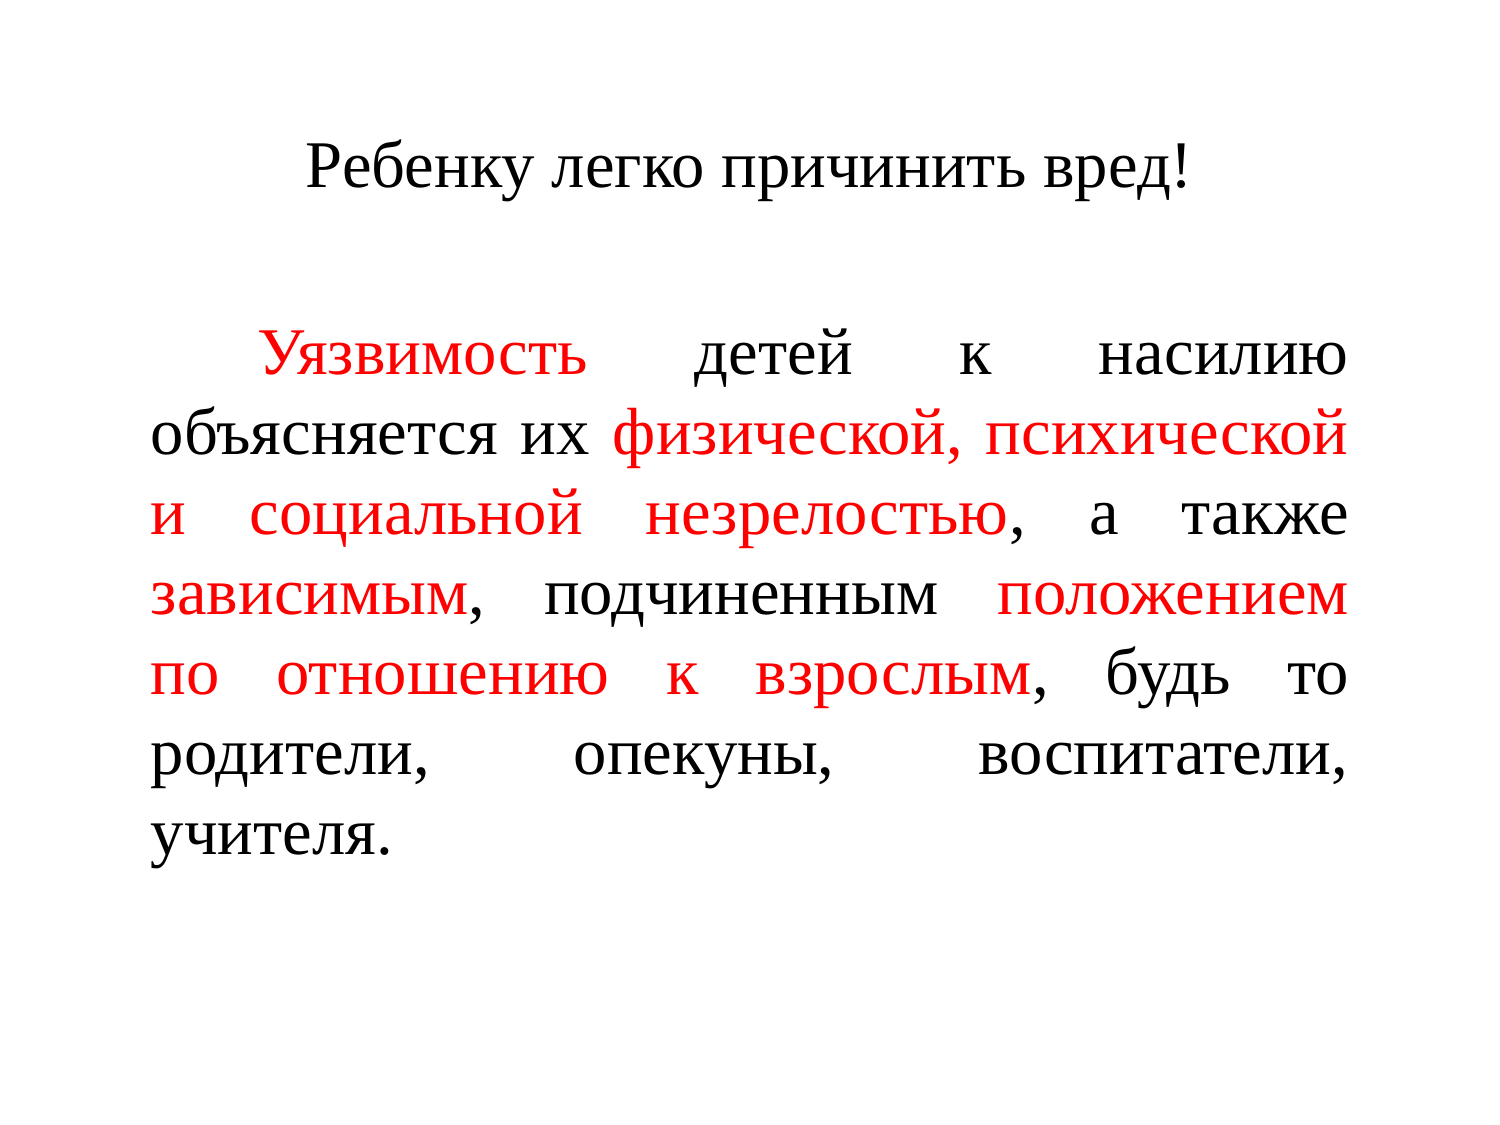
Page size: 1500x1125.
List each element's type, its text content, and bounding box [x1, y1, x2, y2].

list Ребенку легко причинить вред! Уязвимость детей к насилию объясняется их физической, психической и социальной незрелостью, а также зависимым, подчиненным положением по отношению к взрослым, будь то родители, опекуны, воспитатели, учителя. [135, 113, 1365, 1005]
